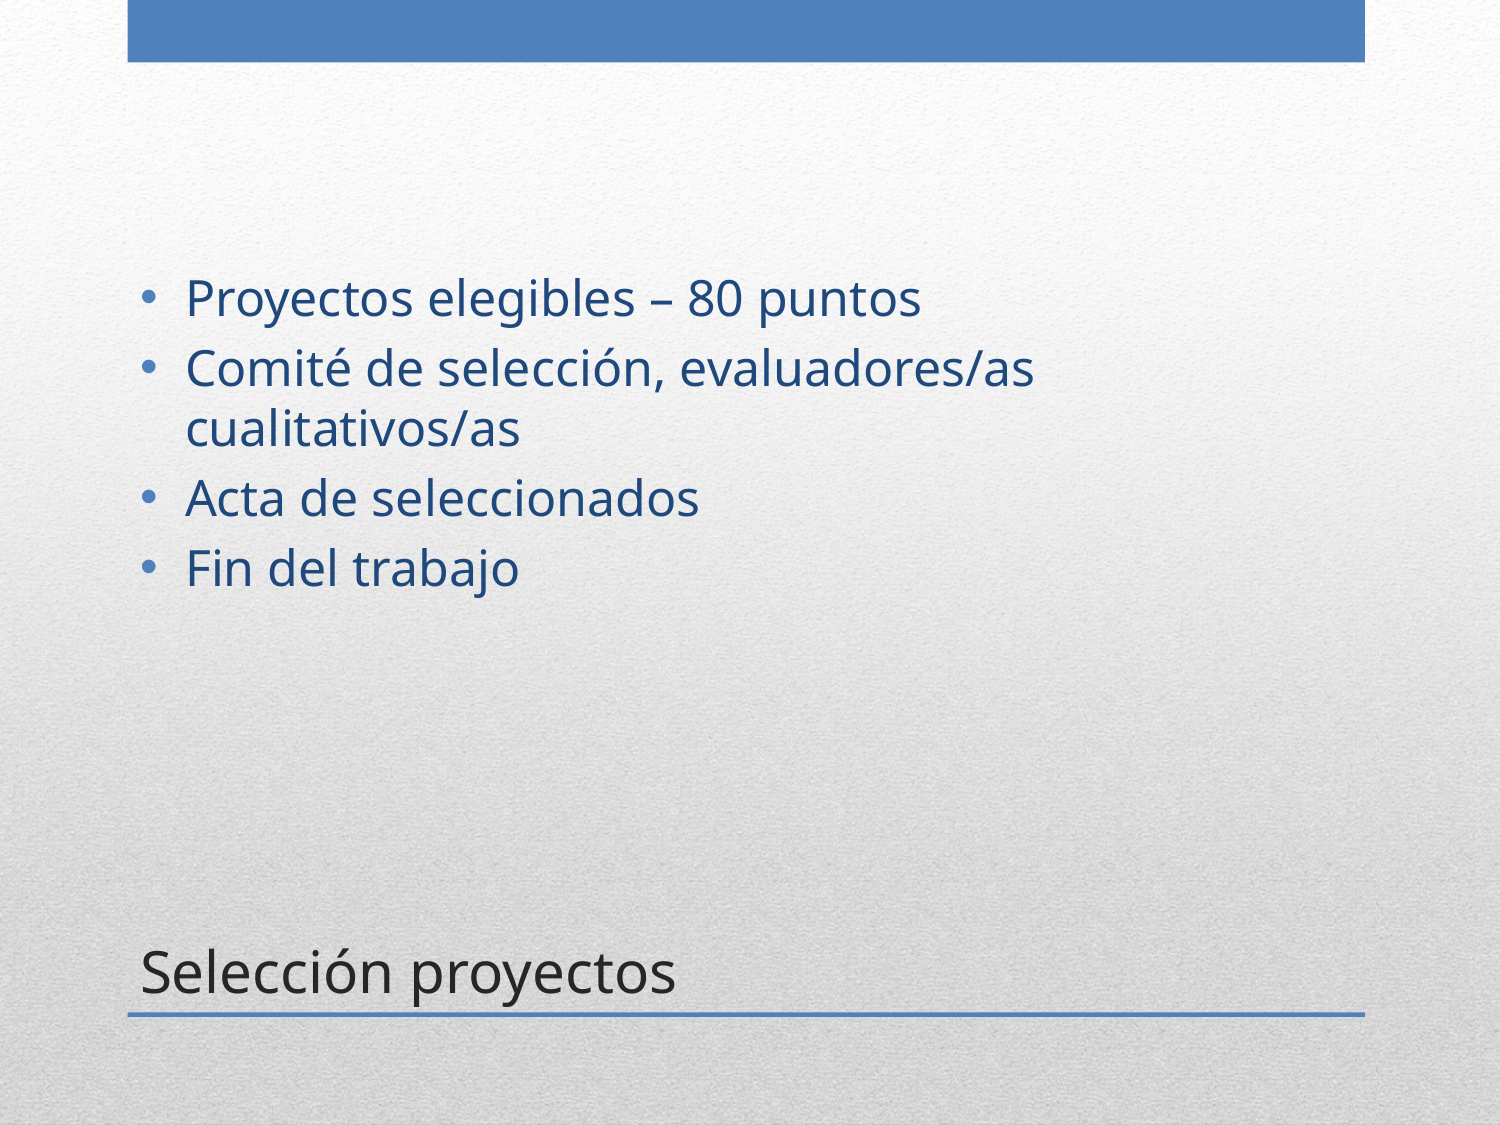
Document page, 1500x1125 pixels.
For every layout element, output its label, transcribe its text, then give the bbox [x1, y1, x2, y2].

title Selección proyectos [125, 750, 1238, 1013]
list Proyectos elegibles – 80 puntos Comité de selección, evaluadores/as cualitativos/as Acta de seleccionados Fin del trabajo [125, 112, 1363, 750]
